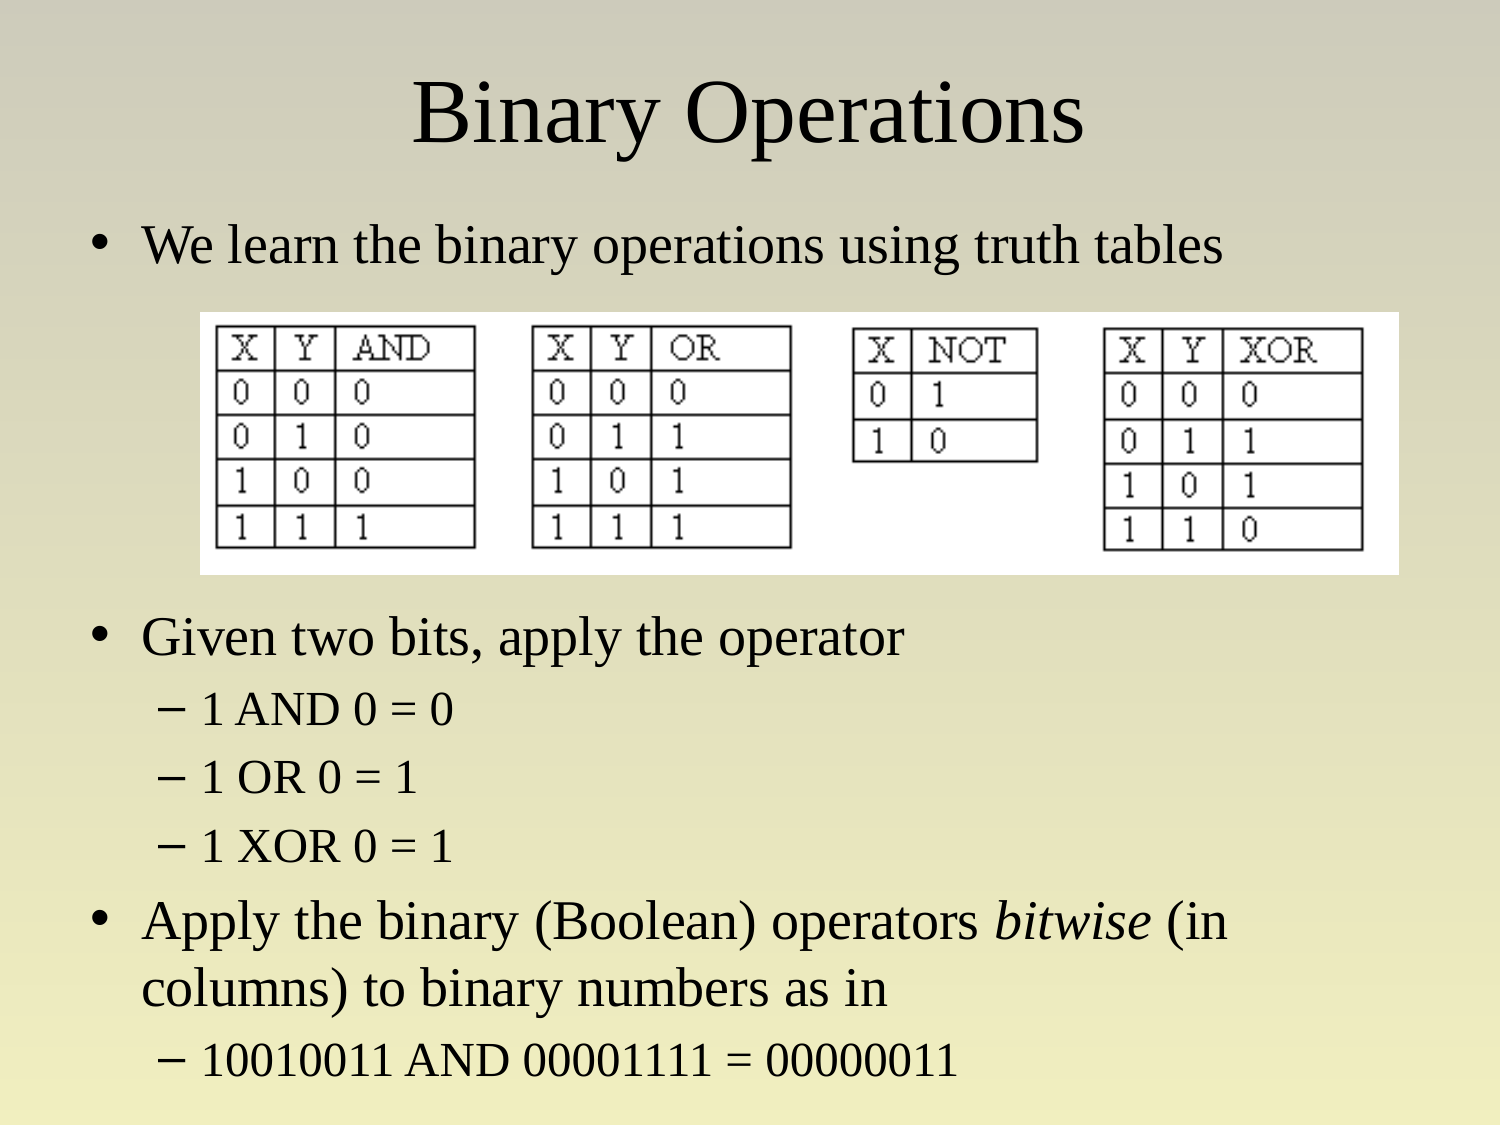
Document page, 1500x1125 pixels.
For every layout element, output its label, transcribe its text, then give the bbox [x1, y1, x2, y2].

picture [199, 312, 1399, 576]
title Binary Operations [75, 12, 1425, 200]
list We learn the binary operations using truth tables Given two bits, apply the operator 1 AND 0 = 0 1 OR 0 = 1 1 XOR 0 = 1 Apply the binary (Boolean) operators bitwise (in columns) to binary numbers as in 10010011 AND 00001111 = 00000011 [75, 200, 1425, 1100]
